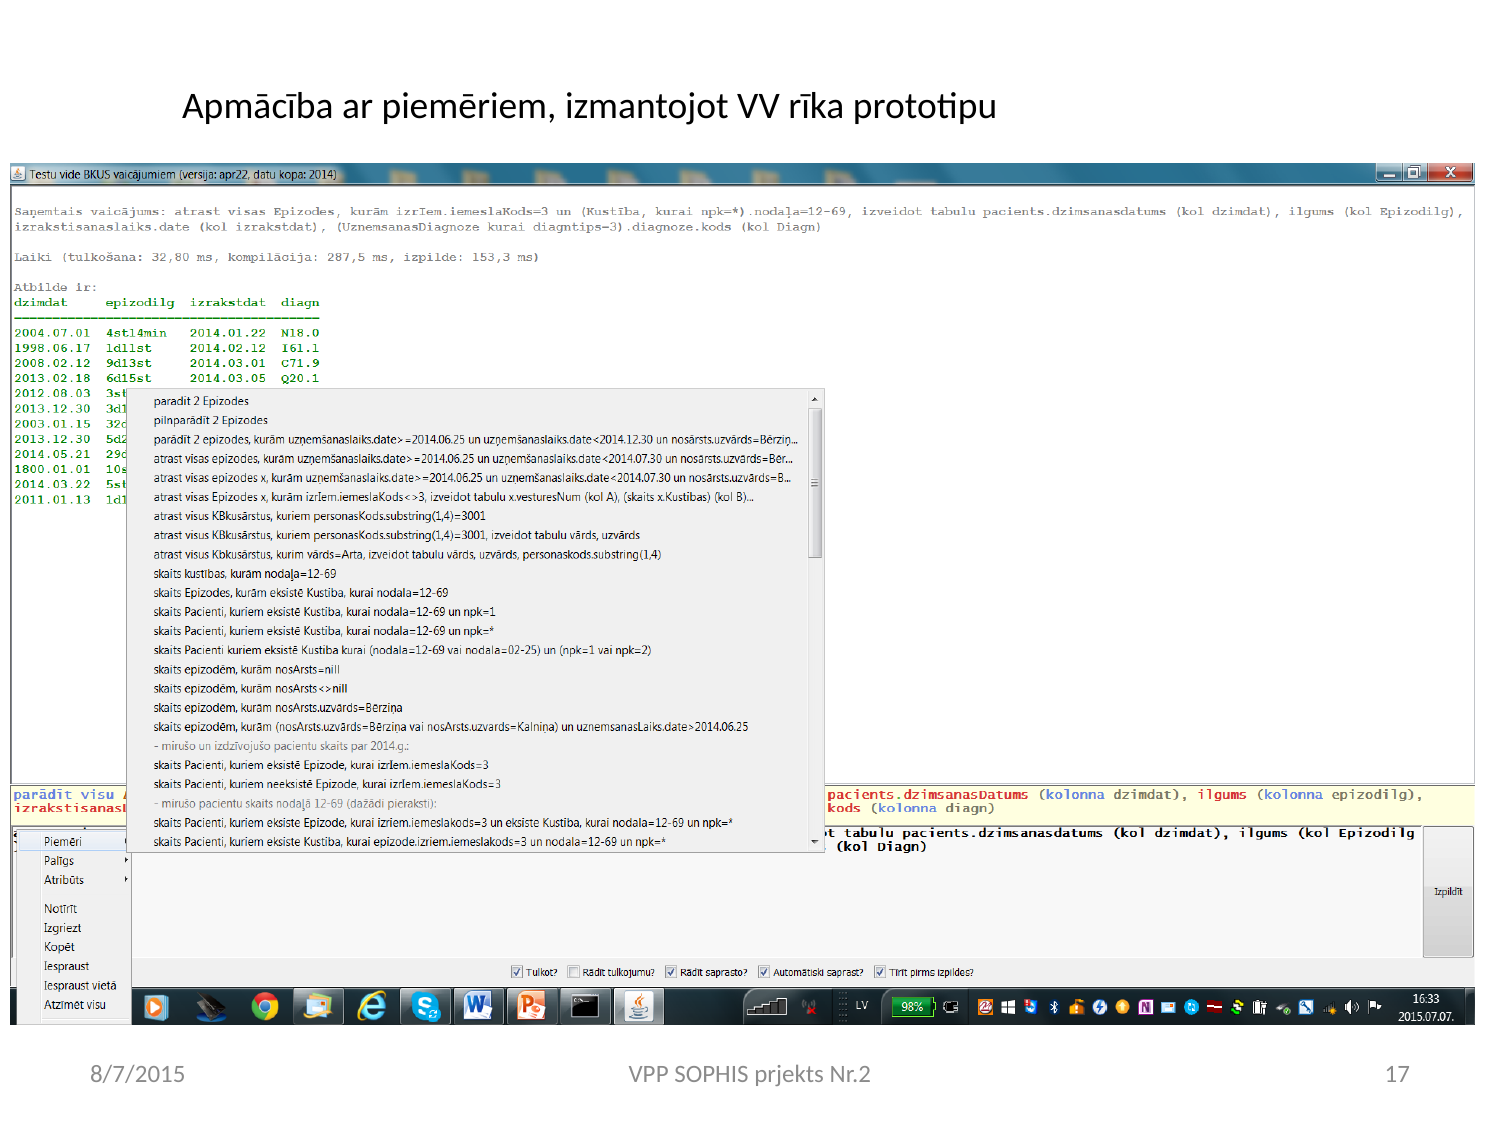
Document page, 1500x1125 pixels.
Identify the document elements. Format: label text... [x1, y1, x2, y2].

slide_number 17 [1074, 1042, 1425, 1103]
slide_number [75, 1042, 425, 1103]
footer VPP SOPHIS prjekts Nr.2 [512, 1042, 988, 1103]
text_box Apmācība ar piemēriem, izmantojot VV rīka prototipu [167, 73, 1014, 134]
picture [10, 163, 1476, 1026]
